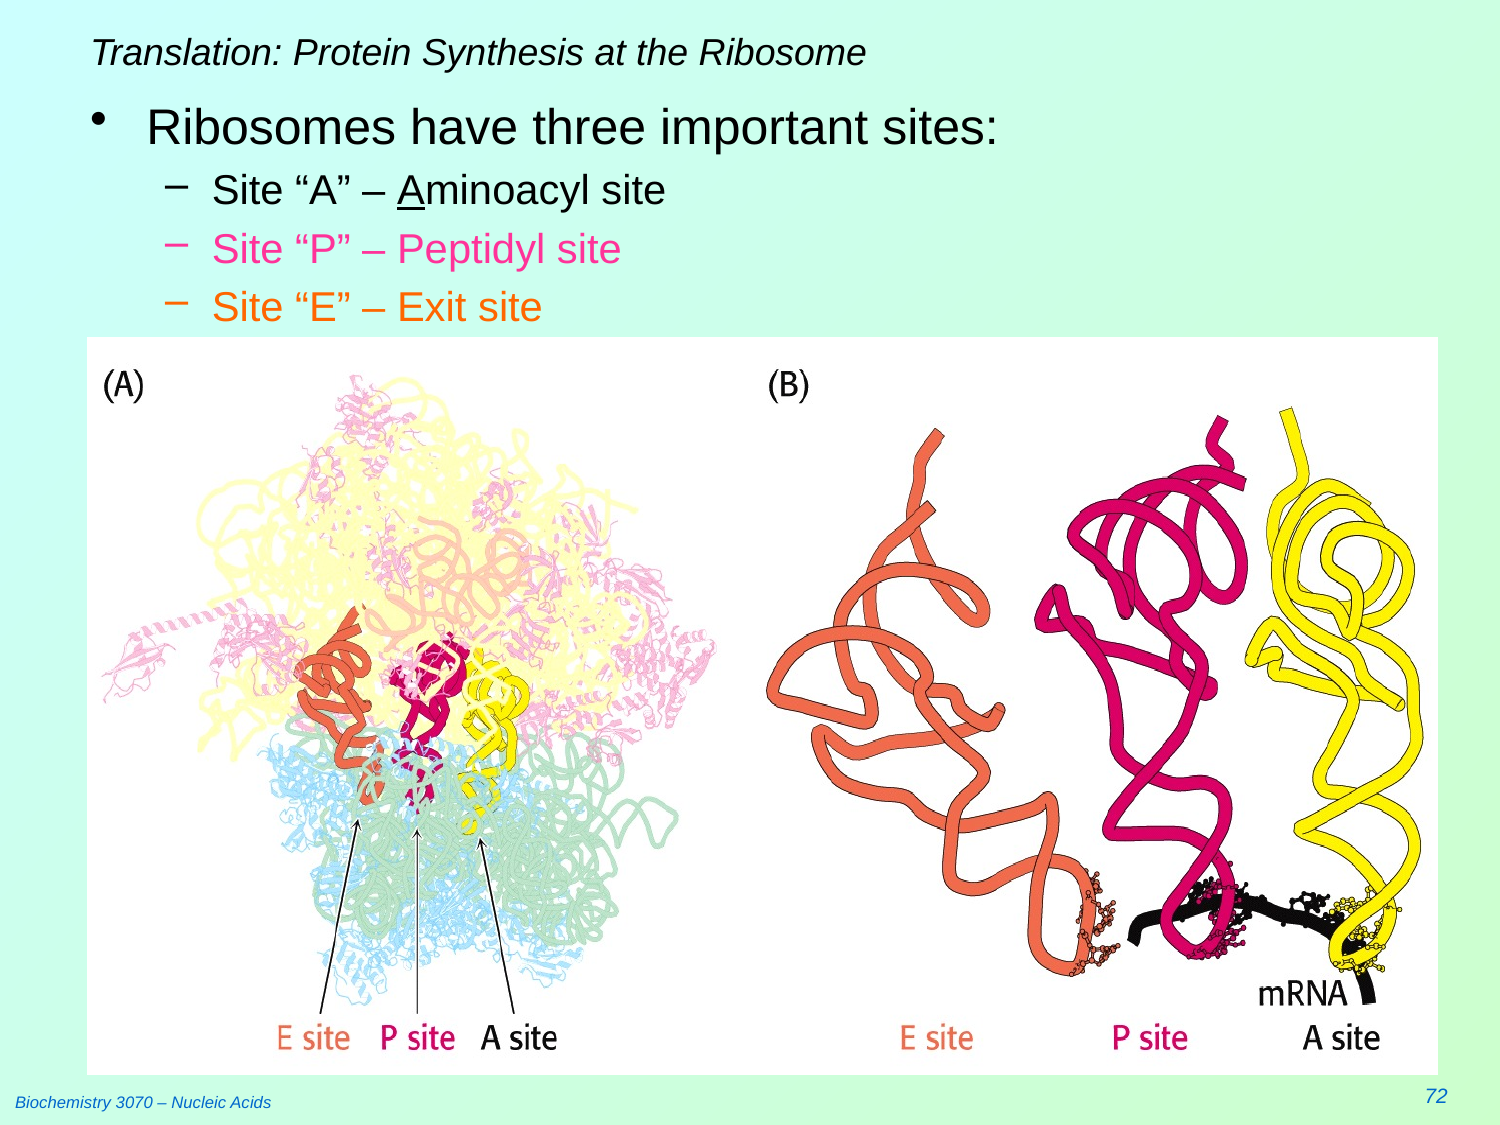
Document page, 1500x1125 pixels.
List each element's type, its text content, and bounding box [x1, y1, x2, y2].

footer Biochemistry 3070 – Nucleic Acids [0, 1084, 425, 1125]
title Translation: Protein Synthesis at the Ribosome [75, 24, 1425, 75]
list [87, 337, 1438, 1075]
list Ribosomes have three important sites: Site “A” – Aminoacyl site Site “P” – Peptidyl site Site “E” – Exit site [75, 87, 1450, 1005]
slide_number 72 [1374, 1074, 1463, 1125]
